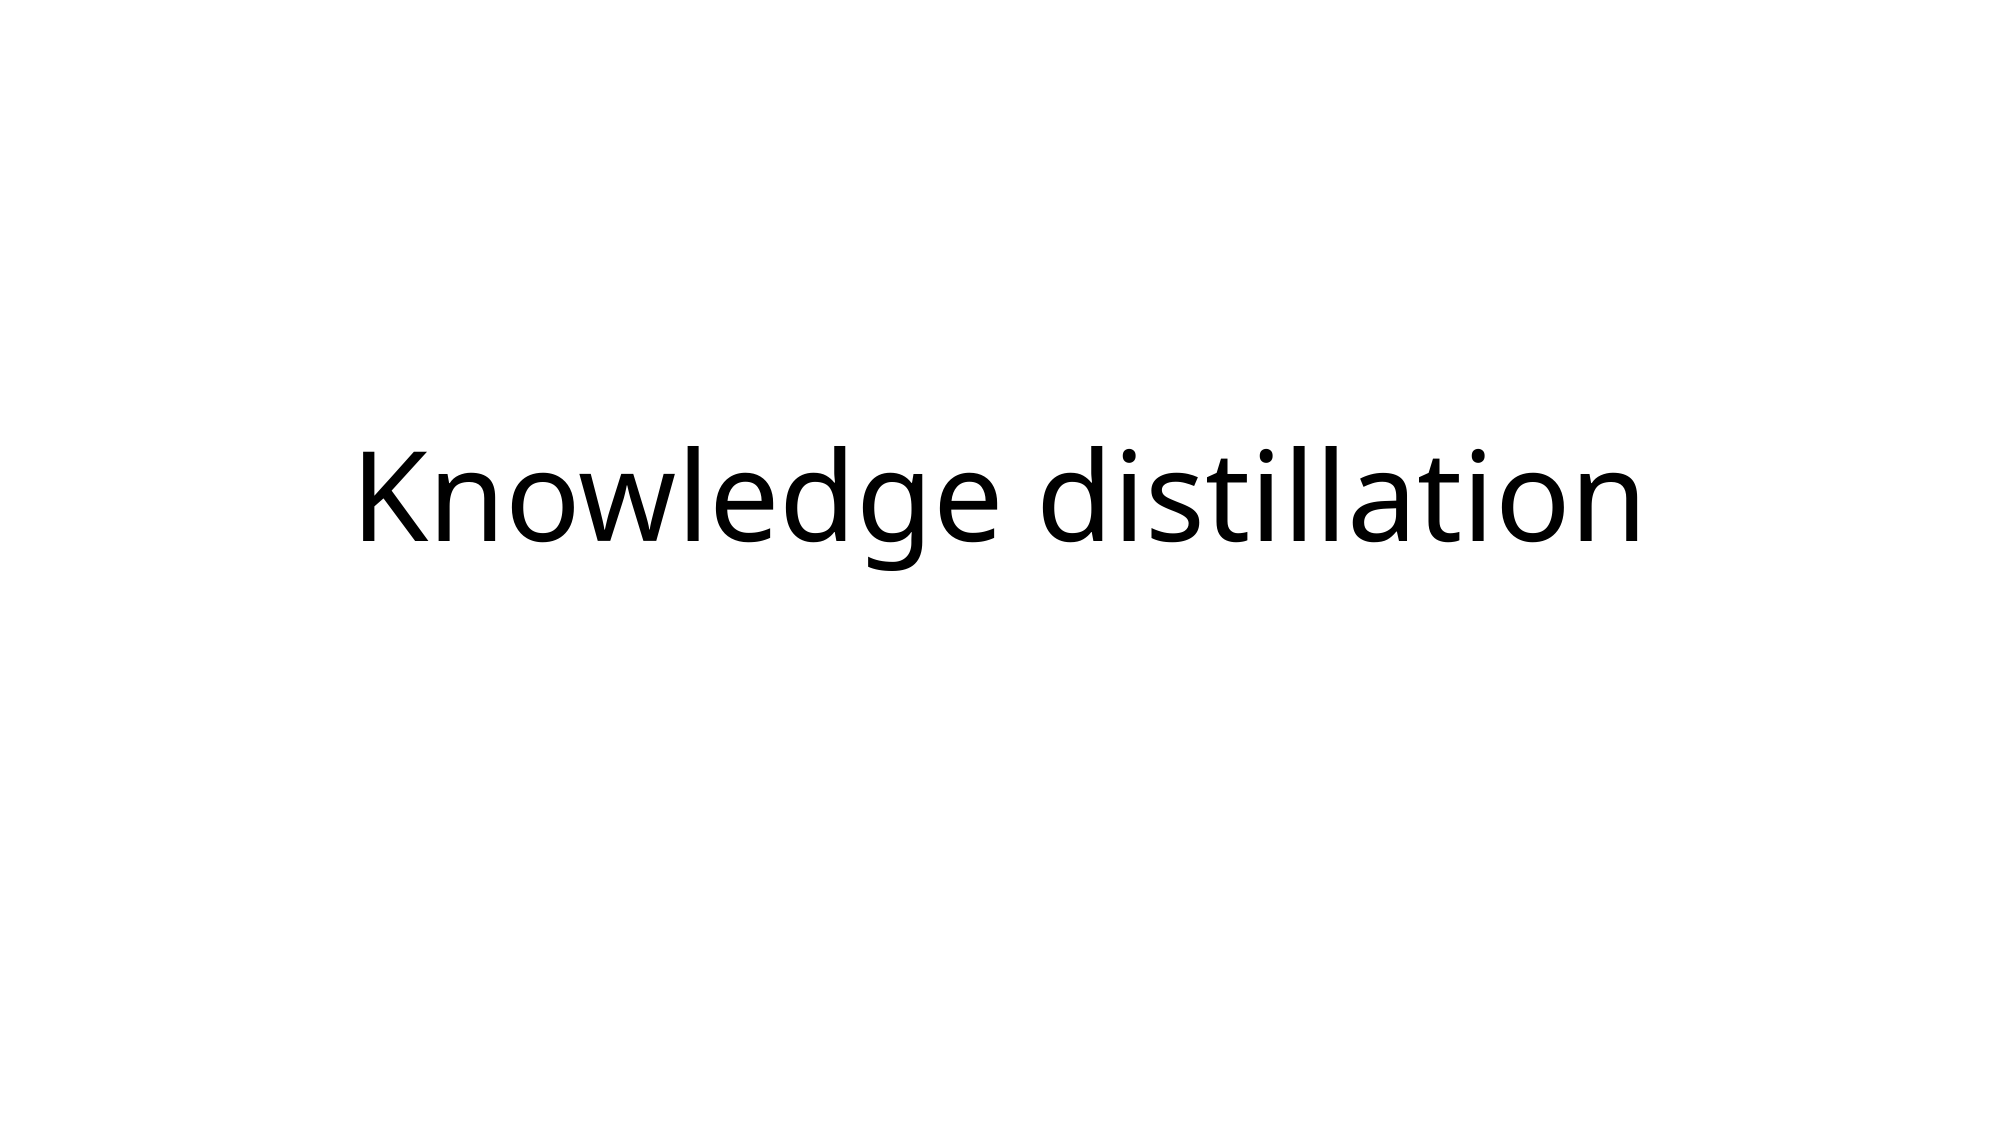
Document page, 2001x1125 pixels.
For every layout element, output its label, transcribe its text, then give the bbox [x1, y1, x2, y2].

title Knowledge distillation [249, 184, 1750, 576]
